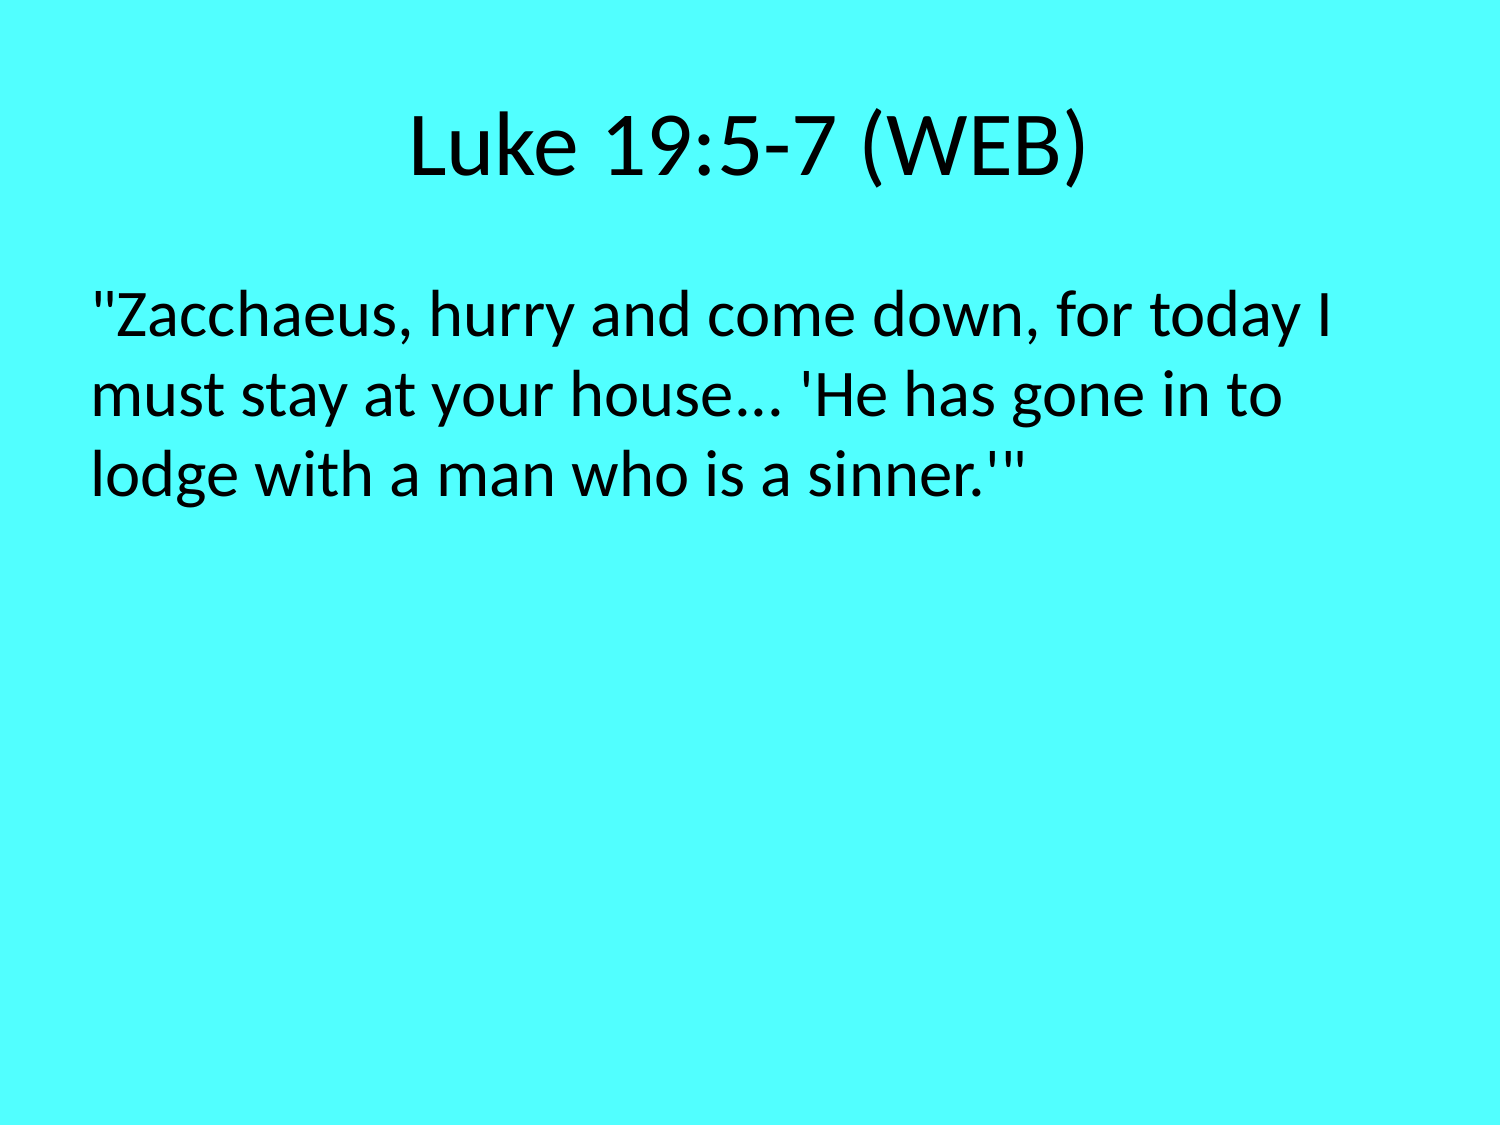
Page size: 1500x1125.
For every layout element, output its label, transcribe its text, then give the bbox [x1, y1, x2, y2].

list "Zacchaeus, hurry and come down, for today I must stay at your house... 'He has gone in to lodge with a man who is a sinner.'" [75, 262, 1425, 1005]
title Luke 19:5-7 (WEB) [75, 45, 1425, 233]
